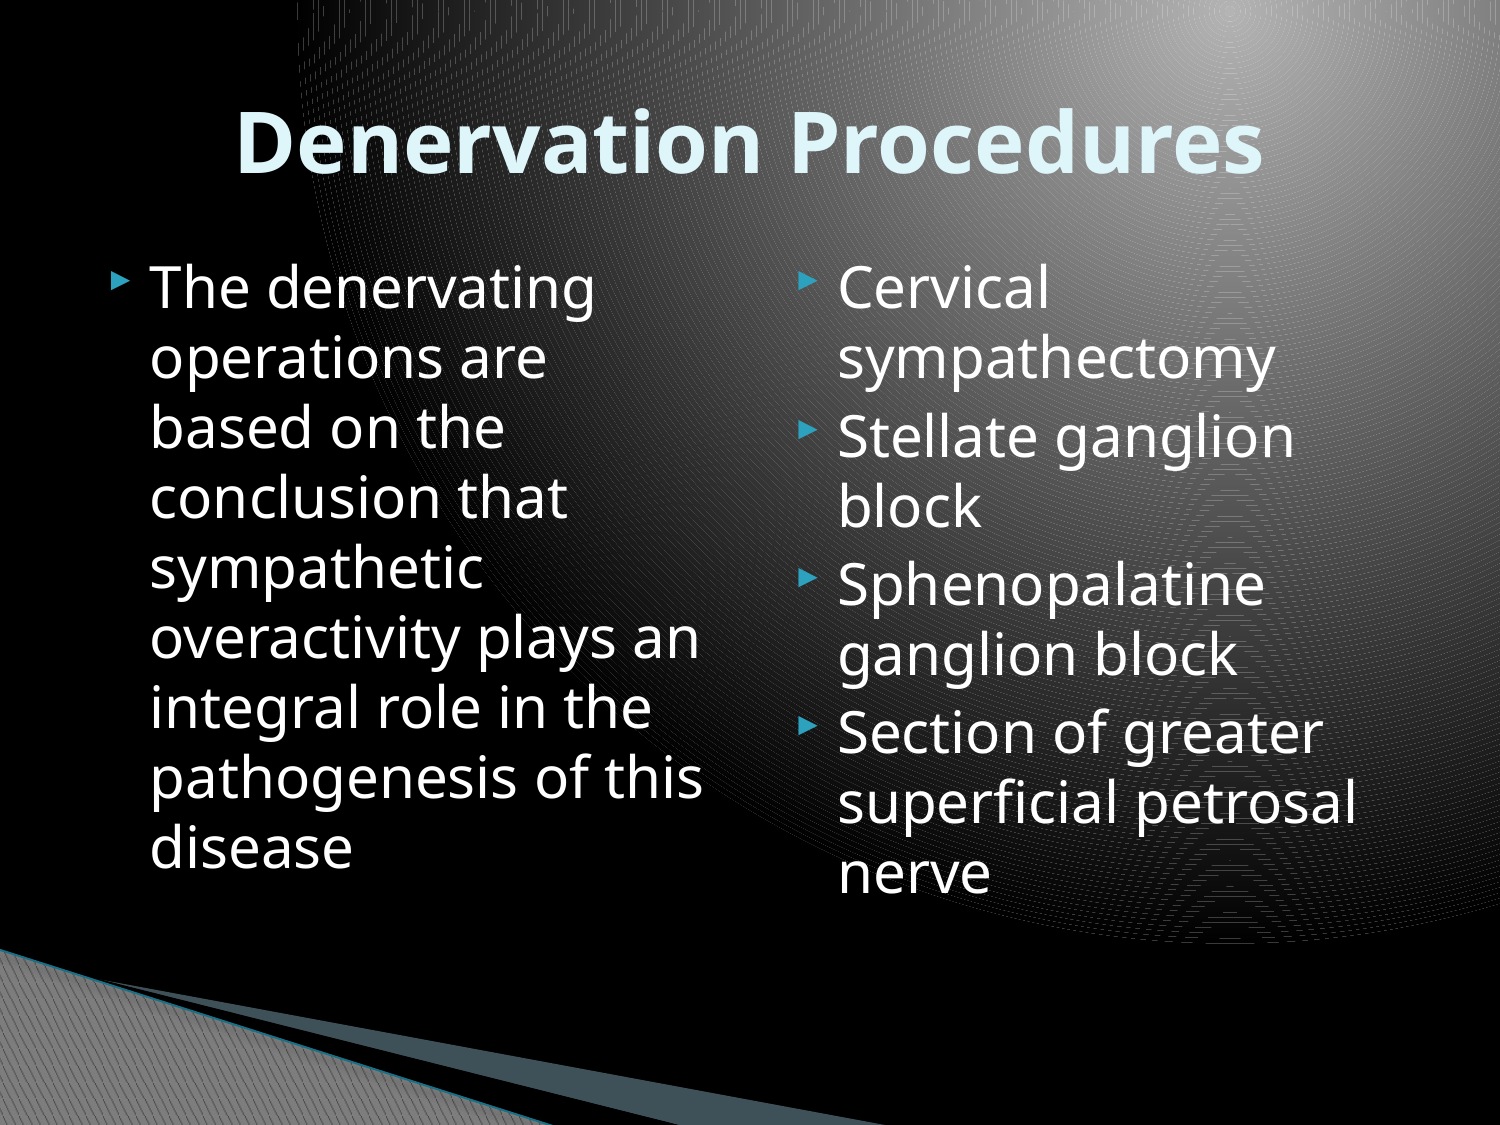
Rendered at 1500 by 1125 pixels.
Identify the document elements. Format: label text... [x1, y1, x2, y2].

title Denervation Procedures [75, 45, 1425, 233]
picture [0, 952, 543, 1125]
list The denervating operations are based on the conclusion that sympathetic overactivity plays an integral role in the pathogenesis of this disease [75, 243, 738, 986]
list Cervical sympathectomy Stellate ganglion block Sphenopalatine ganglion block Section of greater superficial petrosal nerve [762, 243, 1425, 986]
